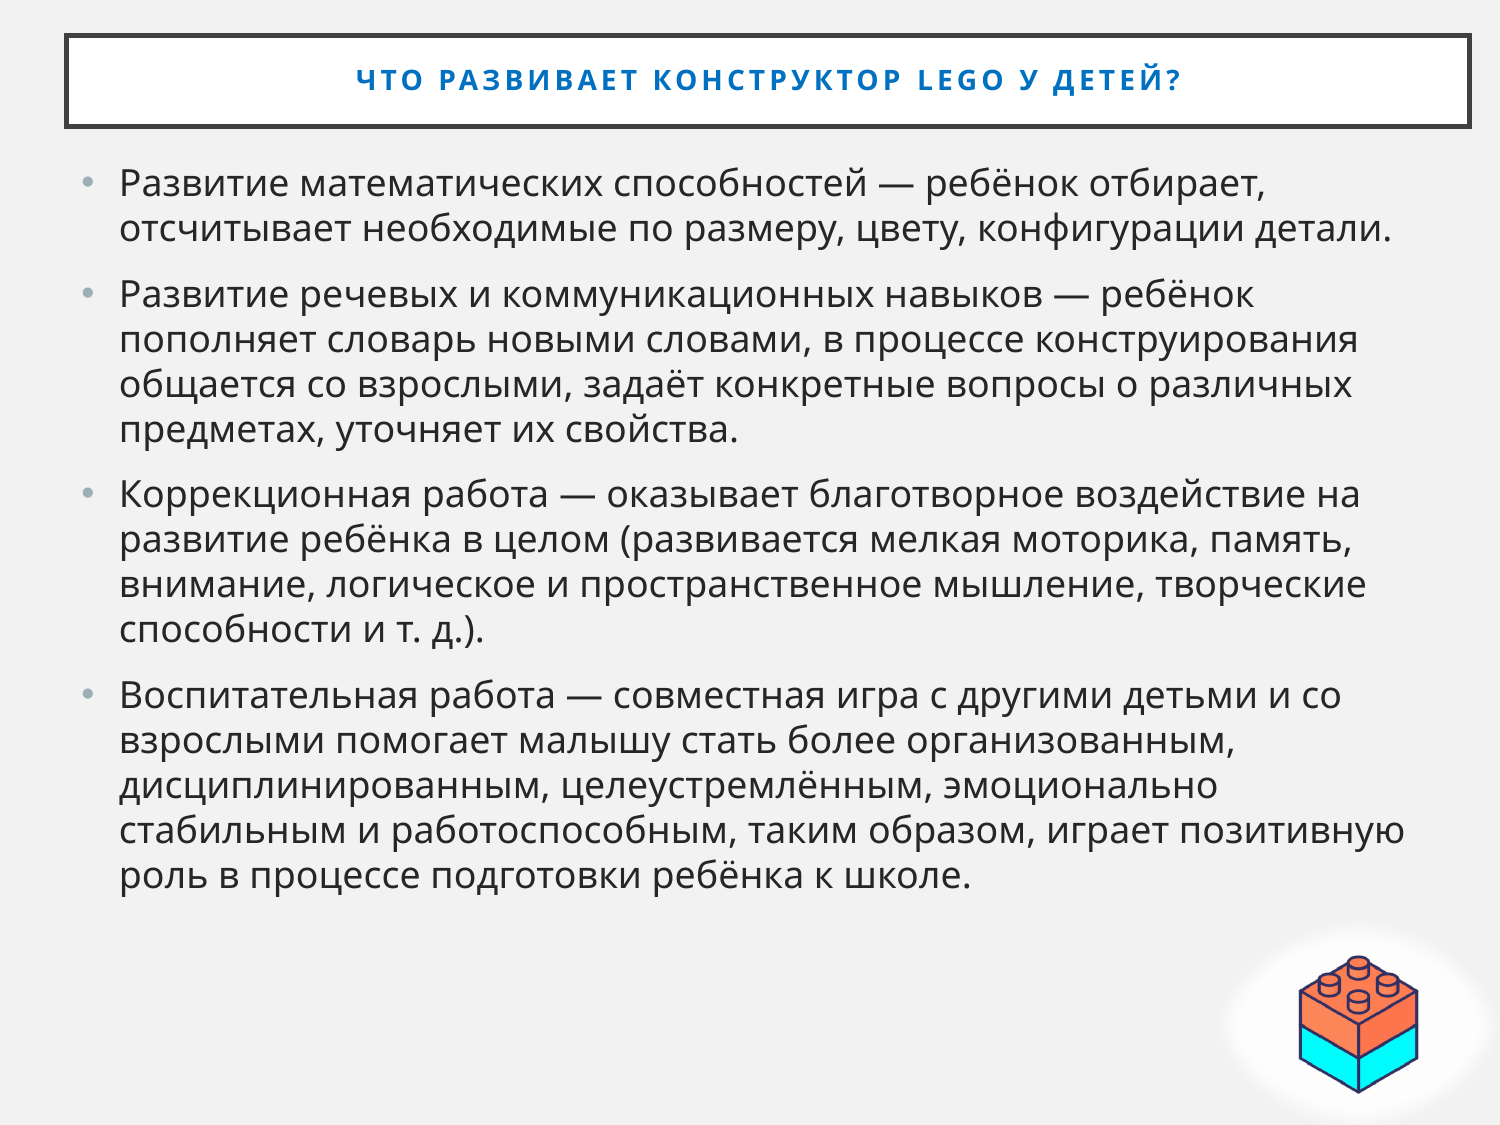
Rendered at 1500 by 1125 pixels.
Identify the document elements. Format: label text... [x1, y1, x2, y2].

list Развитие математических способностей — ребёнок отбирает, отсчитывает необходимые по размеру, цвету, конфигурации детали. Развитие речевых и коммуникационных навыков — ребёнок пополняет словарь новыми словами, в процессе конструирования общается со взрослыми, задаёт конкретные вопросы о различных предметах, уточняет их свойства. Коррекционная работа — оказывает благотворное воздействие на развитие ребёнка в целом (развивается мелкая моторика, память, внимание, логическое и пространственное мышление, творческие способности и т. д.). Воспитательная работа — совместная игра с другими детьми и со взрослыми помогает малышу стать более организованным, дисциплинированным, целеустремлённым, эмоционально стабильным и работоспособным, таким образом, играет позитивную роль в процессе подготовки ребёнка к школе. [66, 151, 1454, 791]
title Что развивает конструктор Lego у детей? [64, 33, 1472, 129]
picture [1205, 910, 1500, 1125]
